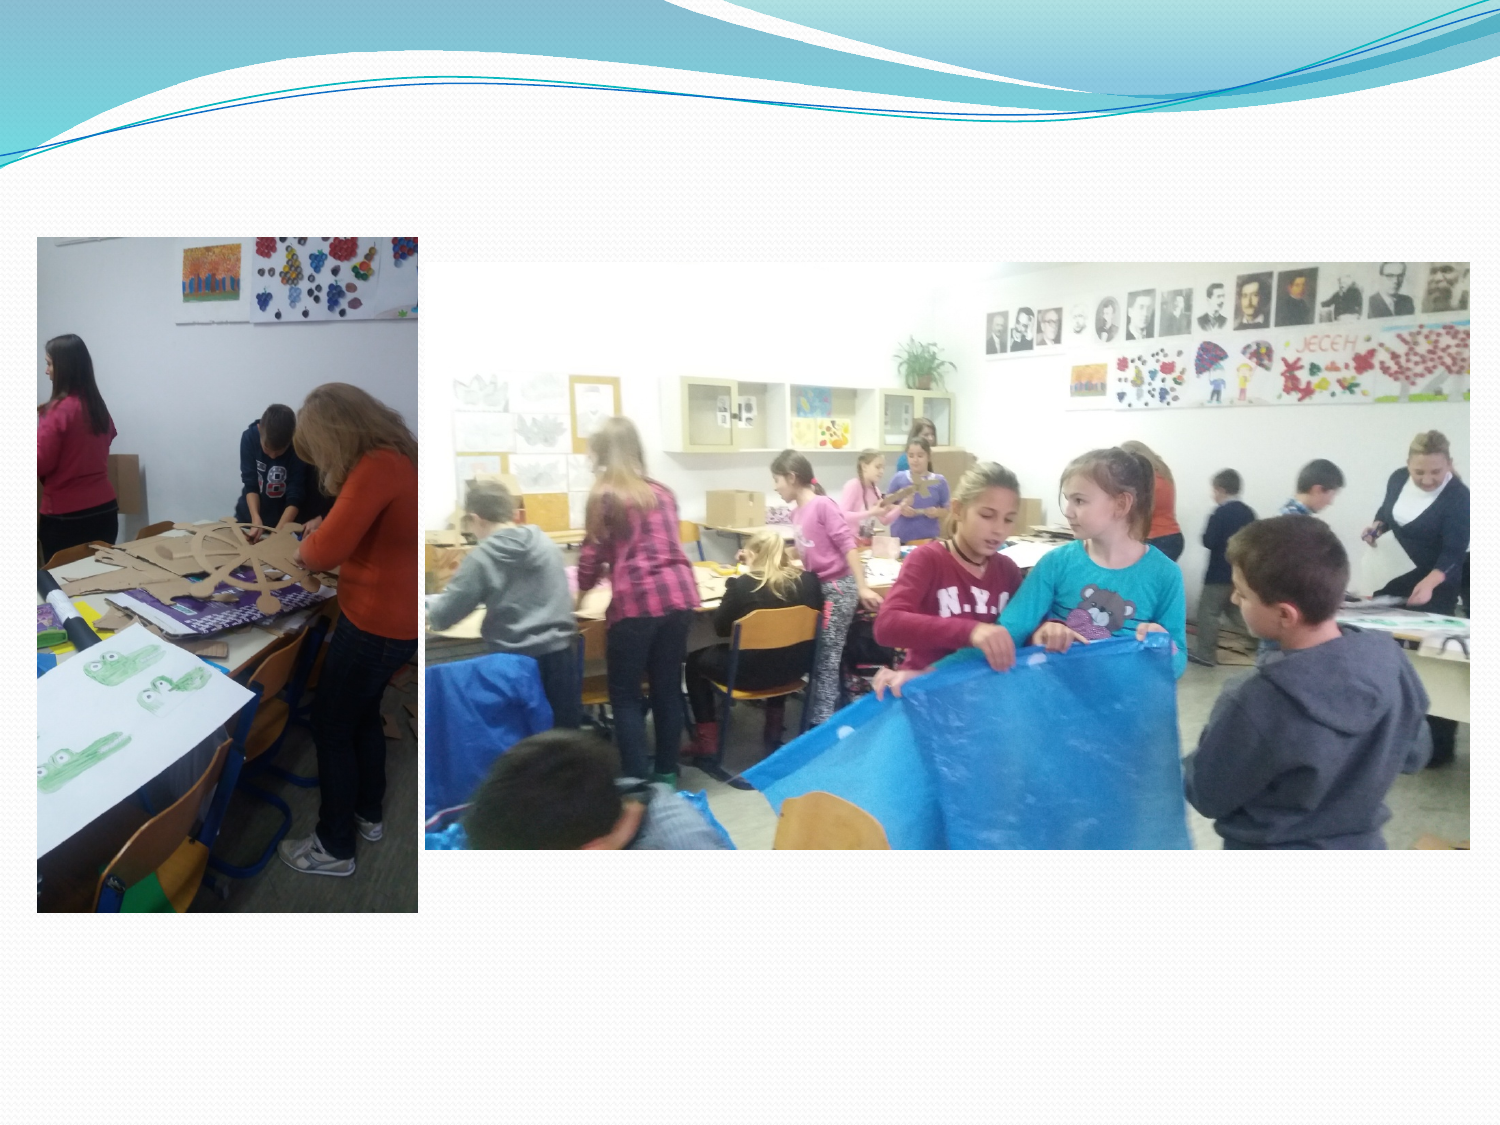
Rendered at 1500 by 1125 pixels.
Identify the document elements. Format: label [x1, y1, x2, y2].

list [424, 262, 1470, 851]
picture [37, 237, 418, 913]
